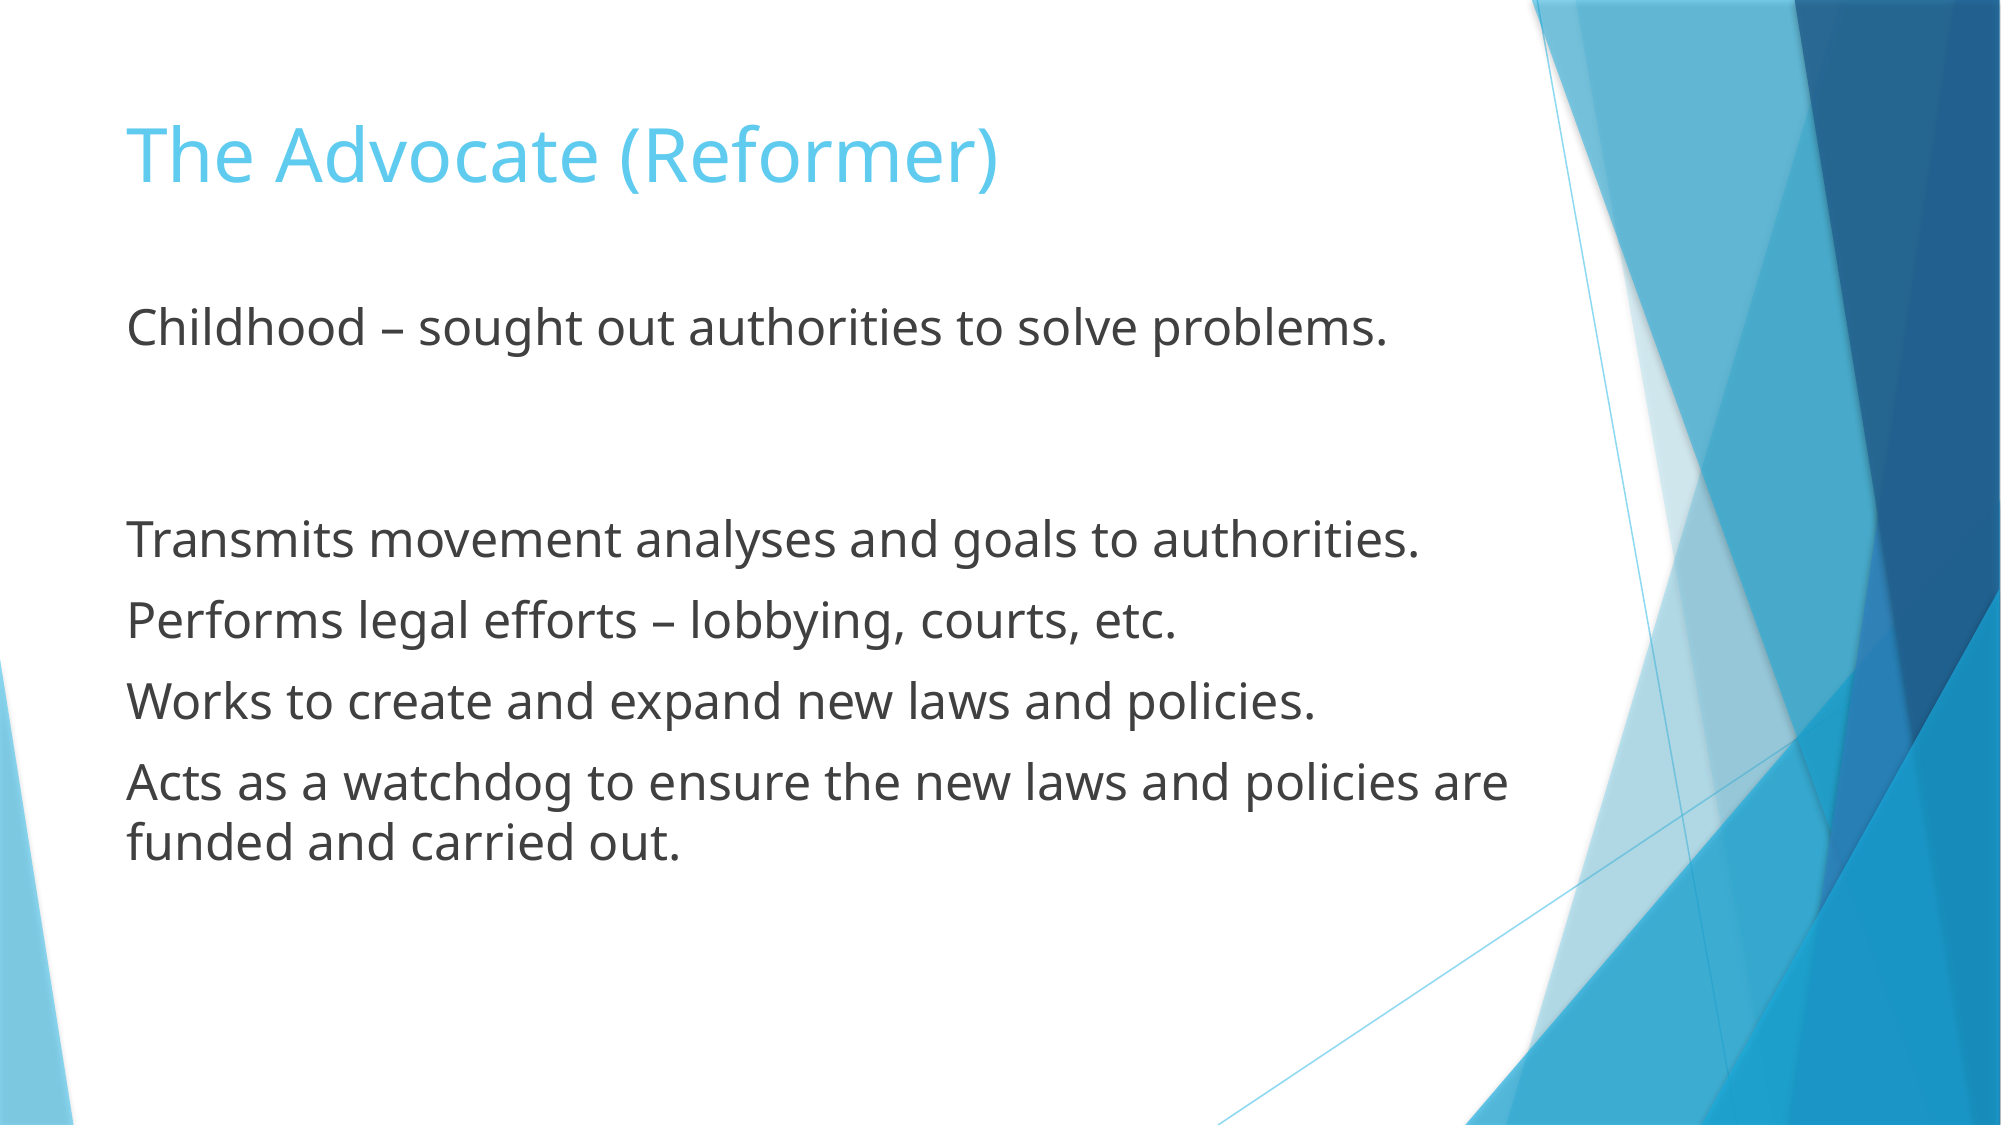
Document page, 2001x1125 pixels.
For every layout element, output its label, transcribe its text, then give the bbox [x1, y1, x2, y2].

title The Advocate (Reformer) [111, 99, 1522, 287]
list Childhood – sought out authorities to solve problems. Transmits movement analyses and goals to authorities. Performs legal efforts – lobbying, courts, etc. Works to create and expand new laws and policies. Acts as a watchdog to ensure the new laws and policies are funded and carried out. [111, 287, 1630, 1063]
